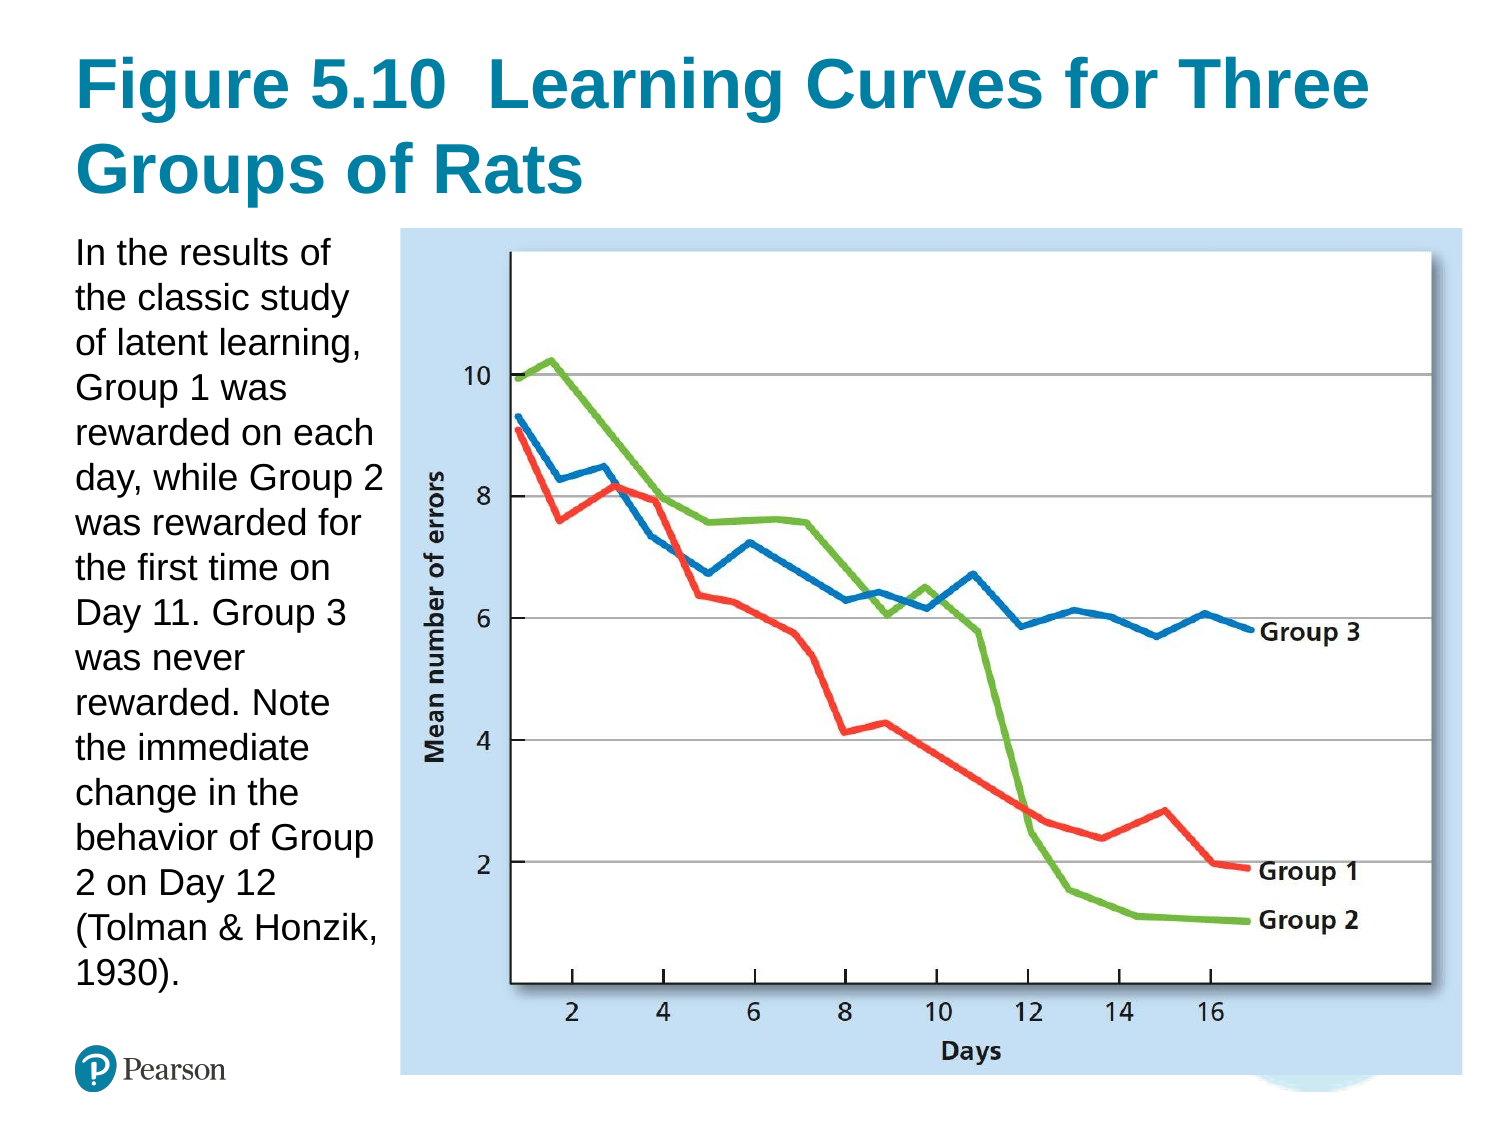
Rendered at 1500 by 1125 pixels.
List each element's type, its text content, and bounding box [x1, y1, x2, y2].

picture [101, 1045, 226, 1092]
picture [400, 227, 1463, 1092]
list In the results of the classic study of latent learning, Group 1 was rewarded on each day, while Group 2 was rewarded for the first time on Day 11. Group 3 was never rewarded. Note the immediate change in the behavior of Group 2 on Day 12 (Tolman & Honzik, 1930). [75, 228, 388, 1016]
title Figure 5.10 Learning Curves for Three Groups of Rats [75, 37, 1425, 213]
picture [75, 1078, 86, 1092]
picture [83, 1054, 109, 1079]
picture [75, 1045, 90, 1061]
